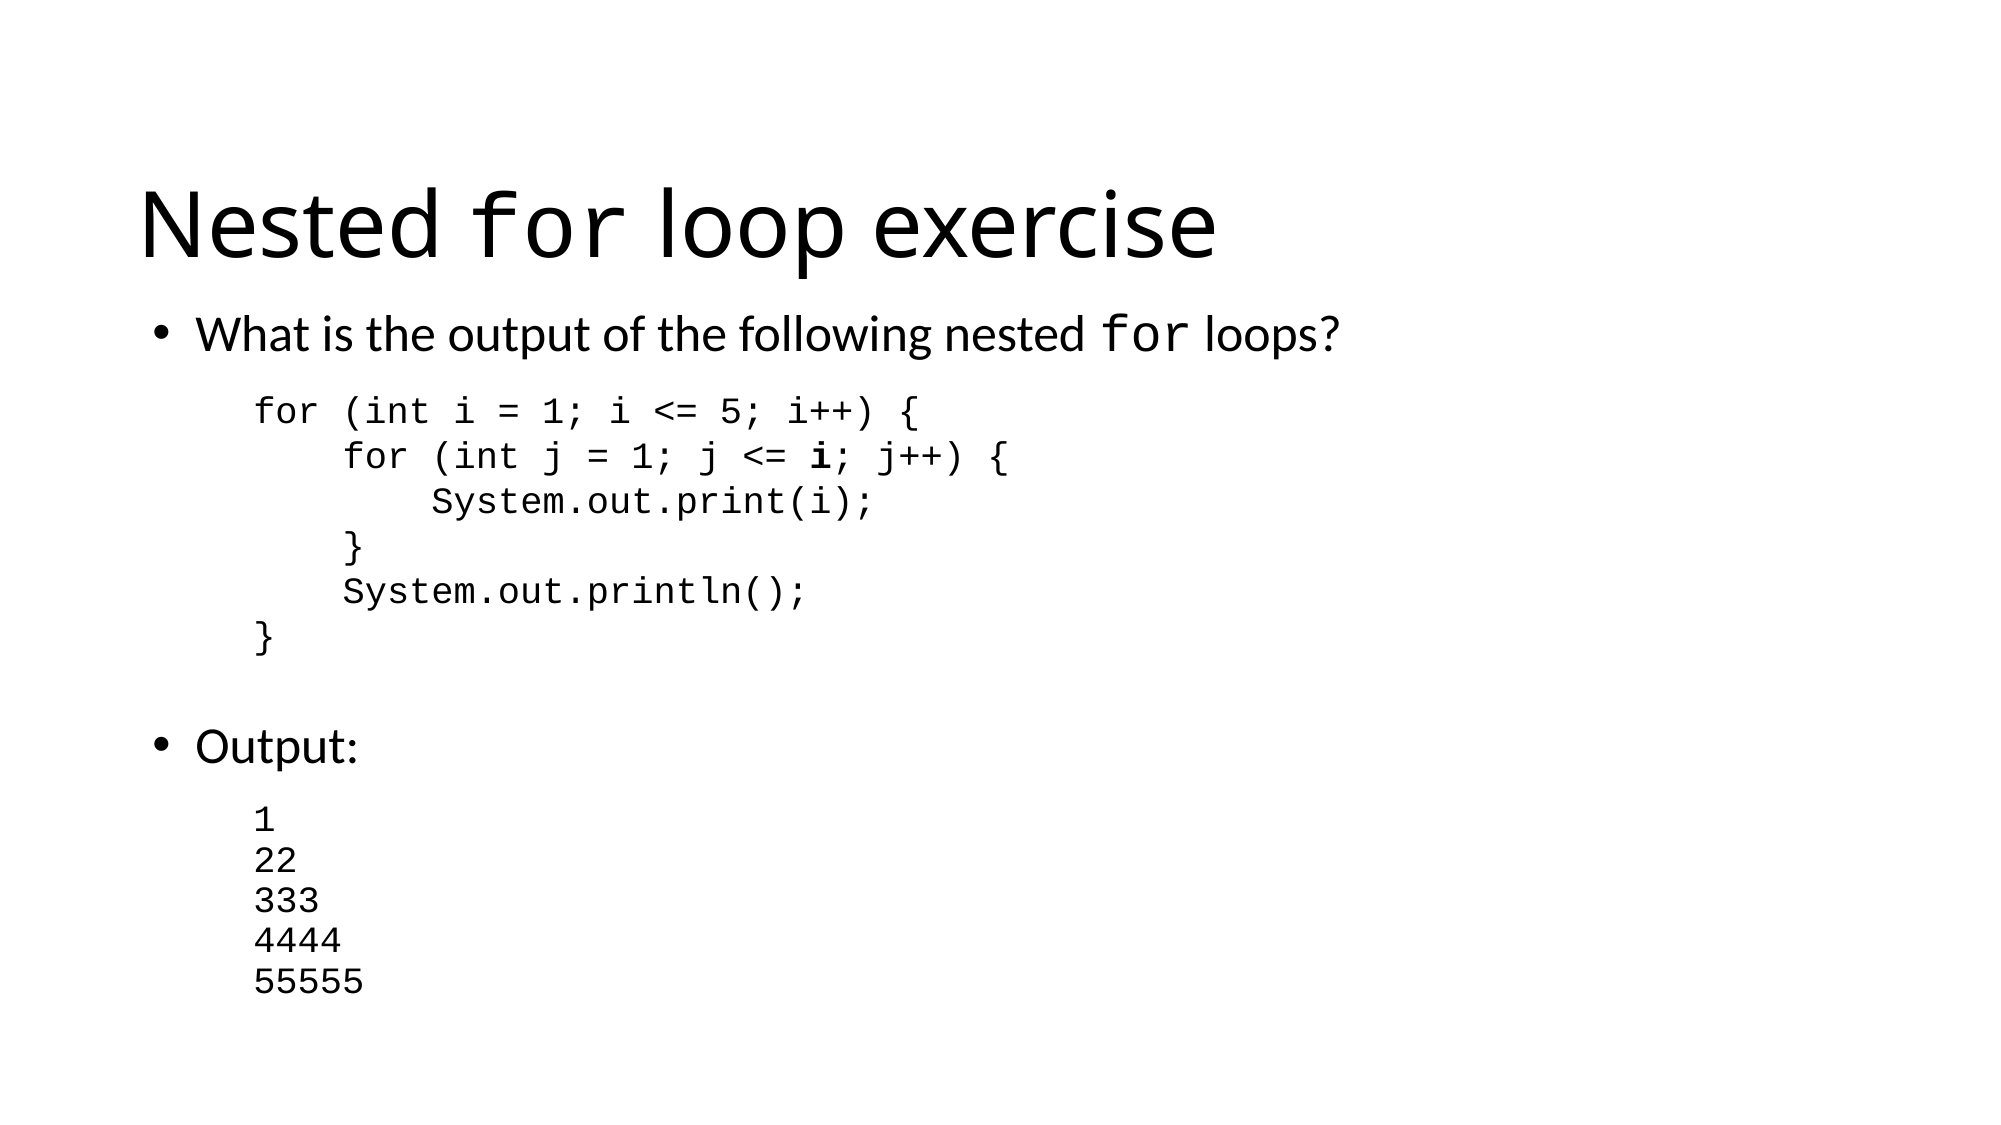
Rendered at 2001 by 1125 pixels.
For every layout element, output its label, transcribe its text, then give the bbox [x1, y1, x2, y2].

list What is the output of the following nested for loops? for (int i = 1; i <= 5; i++) { for (int j = 1; j <= i; j++) { System.out.print(i); } System.out.println(); } Output: 1 22 333 4444 55555 [137, 299, 1863, 1014]
title Nested for loop exercise [137, 59, 1863, 278]
